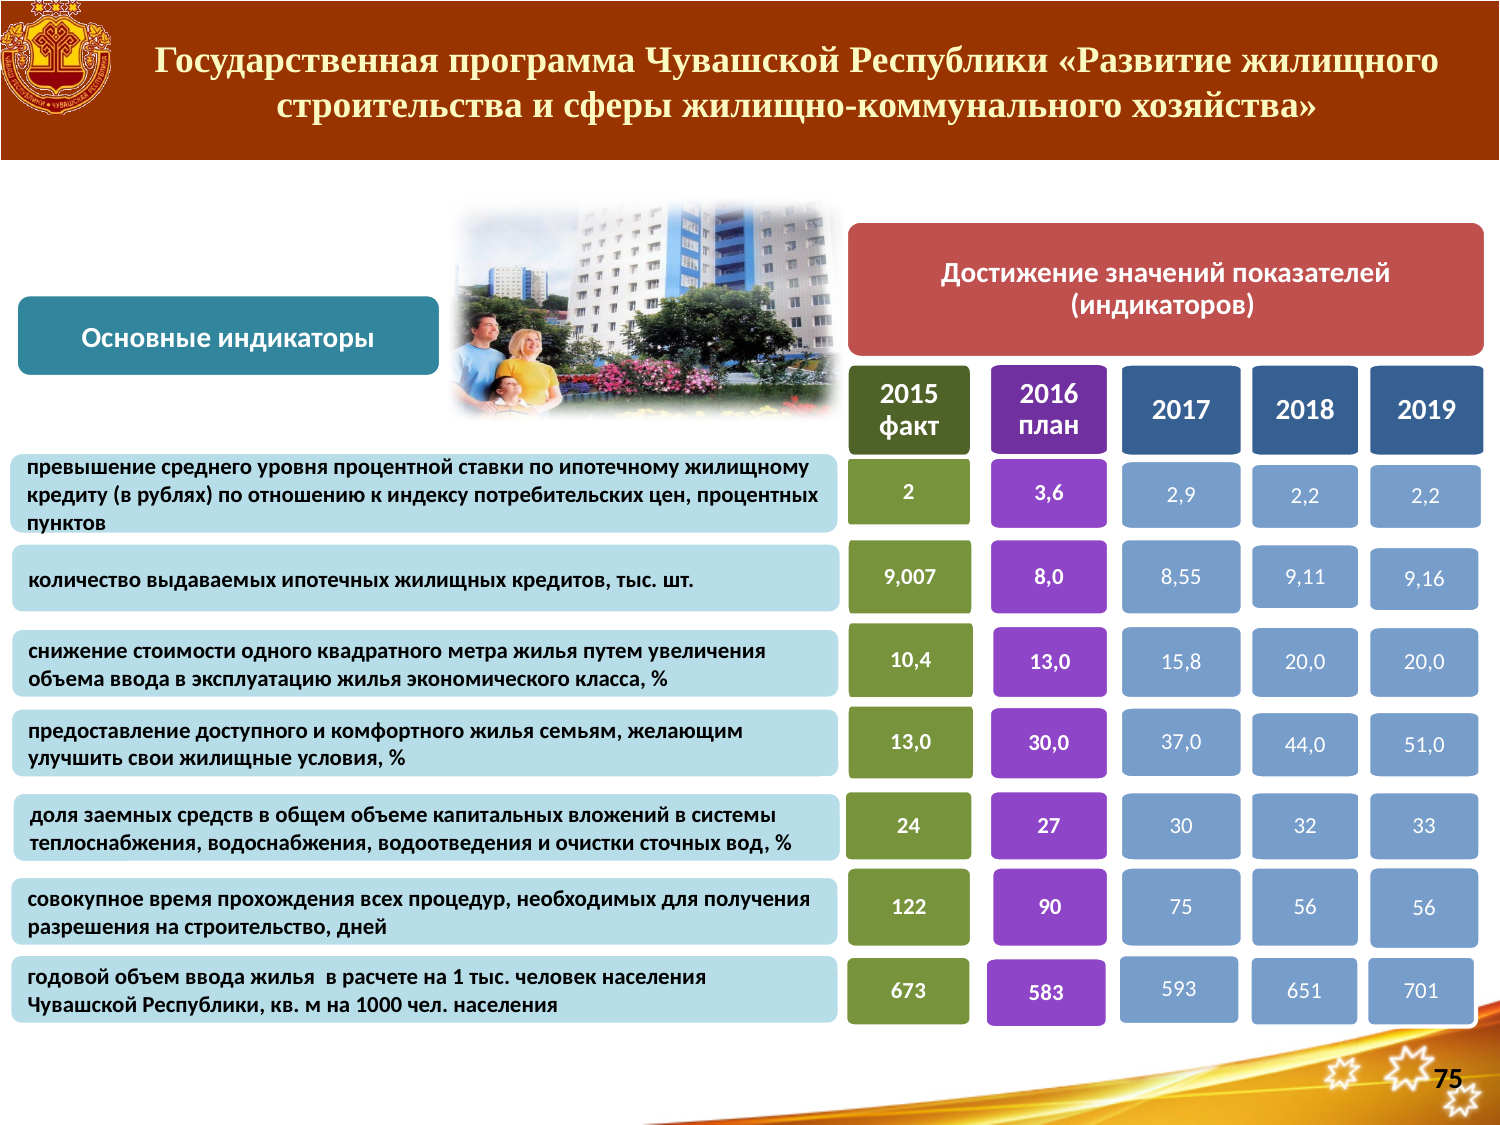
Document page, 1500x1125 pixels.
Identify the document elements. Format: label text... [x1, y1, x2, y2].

text_box снижение стоимости одного квадратного метра жилья путем увеличения объема ввода в эксплуатацию жилья экономического класса, % [8, 625, 838, 701]
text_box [843, 220, 1487, 951]
title Государственная программа Чувашской Республики «Развитие жилищного строительства и сферы жилищно-коммунального хозяйства» [123, 0, 1471, 162]
picture [0, 0, 111, 115]
text_box превышение среднего уровня процентной ставки по ипотечному жилищному кредиту (в рублях) по отношению к индексу потребительских цен, процентных пунктов [6, 449, 838, 537]
text_box 583 [982, 959, 1110, 1031]
text_box предоставление доступного и комфортного жилья семьям, желающим улучшить свои жилищные условия, % [7, 705, 838, 781]
text_box 673 [843, 958, 974, 1029]
slide_number 75 [1305, 1046, 1479, 1107]
text_box 701 [1364, 959, 1479, 1029]
text_box 593 [1115, 959, 1243, 1028]
picture [0, 162, 1500, 1125]
text_box количество выдаваемых ипотечных жилищных кредитов, тыс. шт. [8, 540, 838, 616]
text_box Основные индикаторы [13, 292, 440, 380]
text_box доля заемных средств в общем объеме капитальных вложений в системы теплоснабжения, водоснабжения, водоотведения и очистки сточных вод, % [9, 789, 838, 865]
text_box совокупное время прохождения всех процедур, необходимых для получения разрешения на строительство, дней [7, 873, 838, 949]
text_box 651 [1247, 959, 1362, 1029]
text_box годовой объем ввода жилья в расчете на 1 тыс. человек населения Чувашской Республики, кв. м на 1000 чел. населения [7, 951, 842, 1027]
